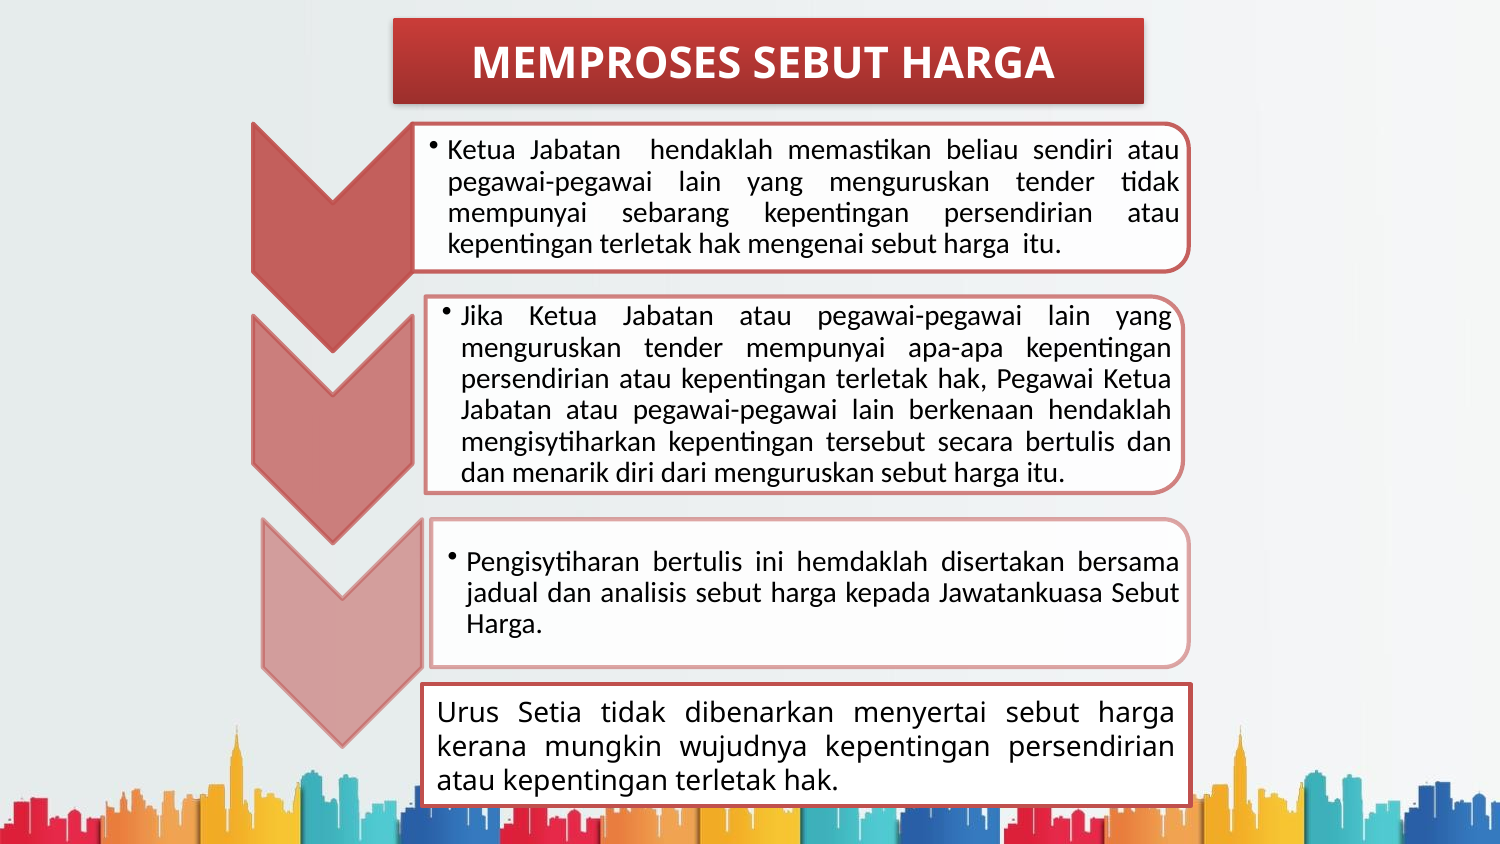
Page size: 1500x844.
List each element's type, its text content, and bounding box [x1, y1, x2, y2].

picture [0, 0, 1500, 844]
text_box Urus Setia tidak dibenarkan menyertai sebut harga kerana mungkin wujudnya kepentingan persendirian atau kepentingan terletak hak. [420, 774, 1193, 808]
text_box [252, 121, 1189, 772]
text_box MEMPROSES SEBUT HARGA [393, 18, 1144, 104]
